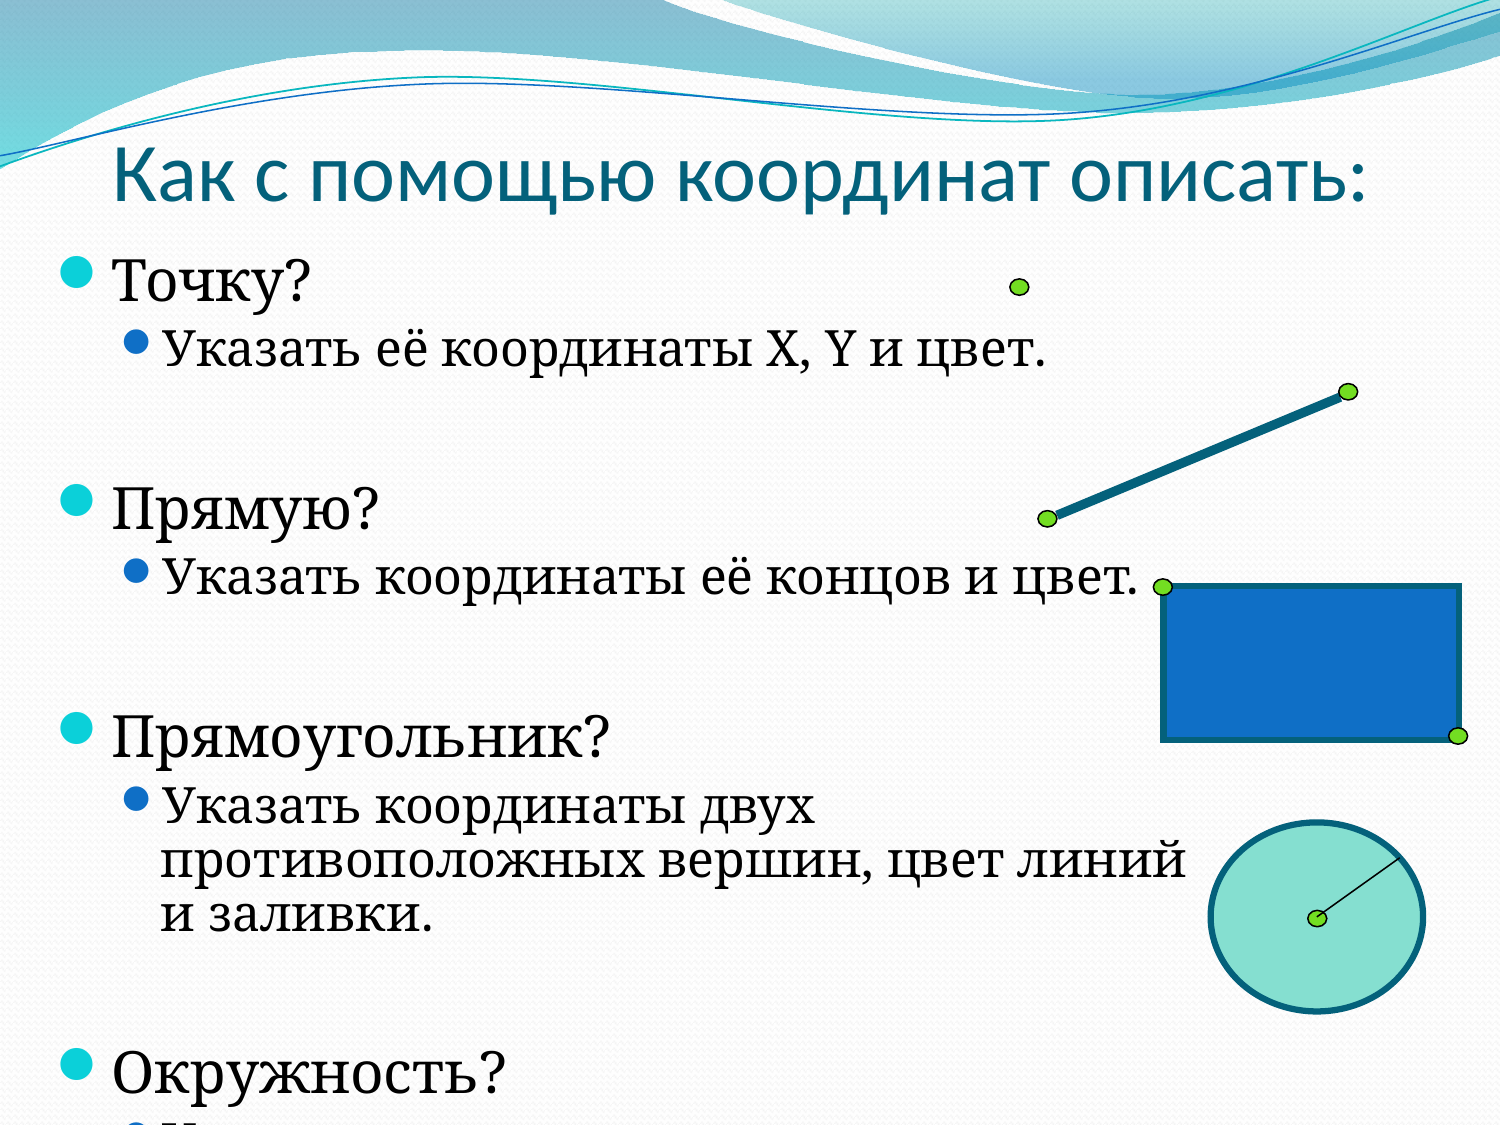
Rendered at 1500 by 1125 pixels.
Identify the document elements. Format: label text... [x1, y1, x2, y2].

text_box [1210, 822, 1424, 1012]
table_cell [1146, 579, 1246, 756]
table_cell [1030, 384, 1246, 539]
text_box [1009, 278, 1029, 296]
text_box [1153, 578, 1468, 745]
title Как с помощью координат описать: [112, 31, 1388, 219]
table_cell [1203, 823, 1246, 1024]
list Точку? Указать её координаты X, Y и цвет. Прямую? Указать координаты её концов и цвет. Прямоугольник? Указать координаты двух противоположных вершин, цвет линий и заливки. Окружность? Указать координаты центра, радиус, цвет линии и заливки. [41, 243, 1246, 1125]
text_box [1037, 383, 1359, 528]
